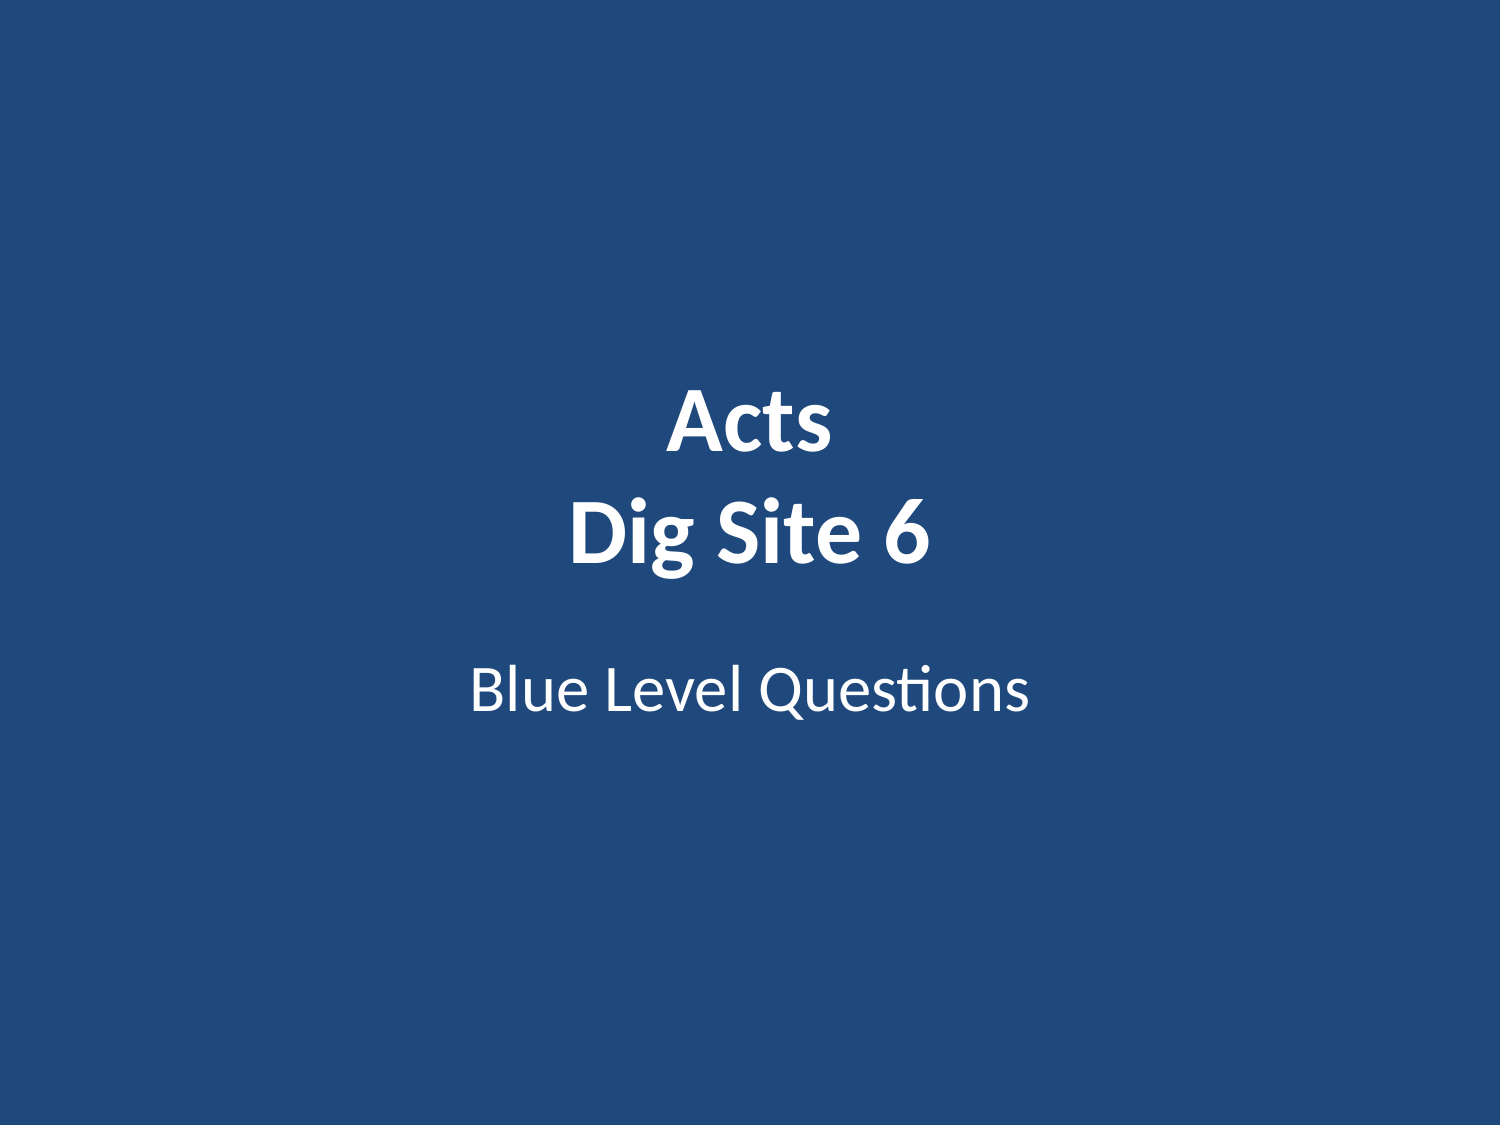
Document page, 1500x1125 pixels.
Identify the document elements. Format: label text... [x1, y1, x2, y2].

title Acts Dig Site 6 [112, 349, 1388, 591]
subtitle Blue Level Questions [225, 637, 1275, 925]
